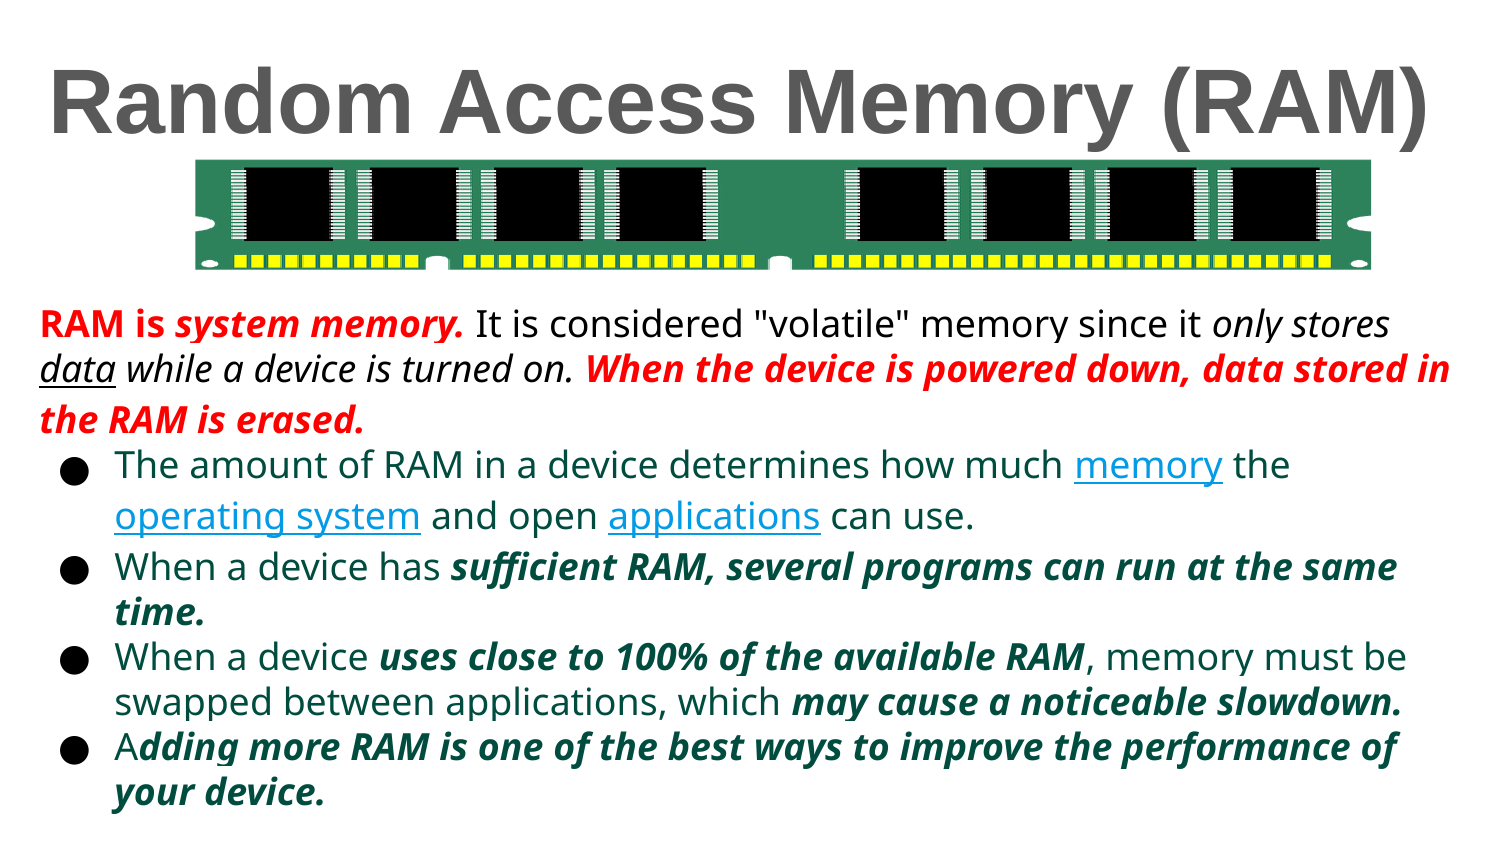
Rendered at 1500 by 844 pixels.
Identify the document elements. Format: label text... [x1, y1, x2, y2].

text_box RAM is system memory. It is considered "volatile" memory since it only stores data while a device is turned on. When the device is powered down, data stored in the RAM is erased. The amount of RAM in a device determines how much memory the operating system and open applications can use. When a device has sufficient RAM, several programs can run at the same time. When a device uses close to 100% of the available RAM, memory must be swapped between applications, which may cause a noticeable slowdown. Adding more RAM is one of the best ways to improve the performance of your device. [24, 285, 1476, 829]
picture [194, 157, 1372, 275]
subtitle Random Access Memory (RAM) [31, 27, 1449, 158]
